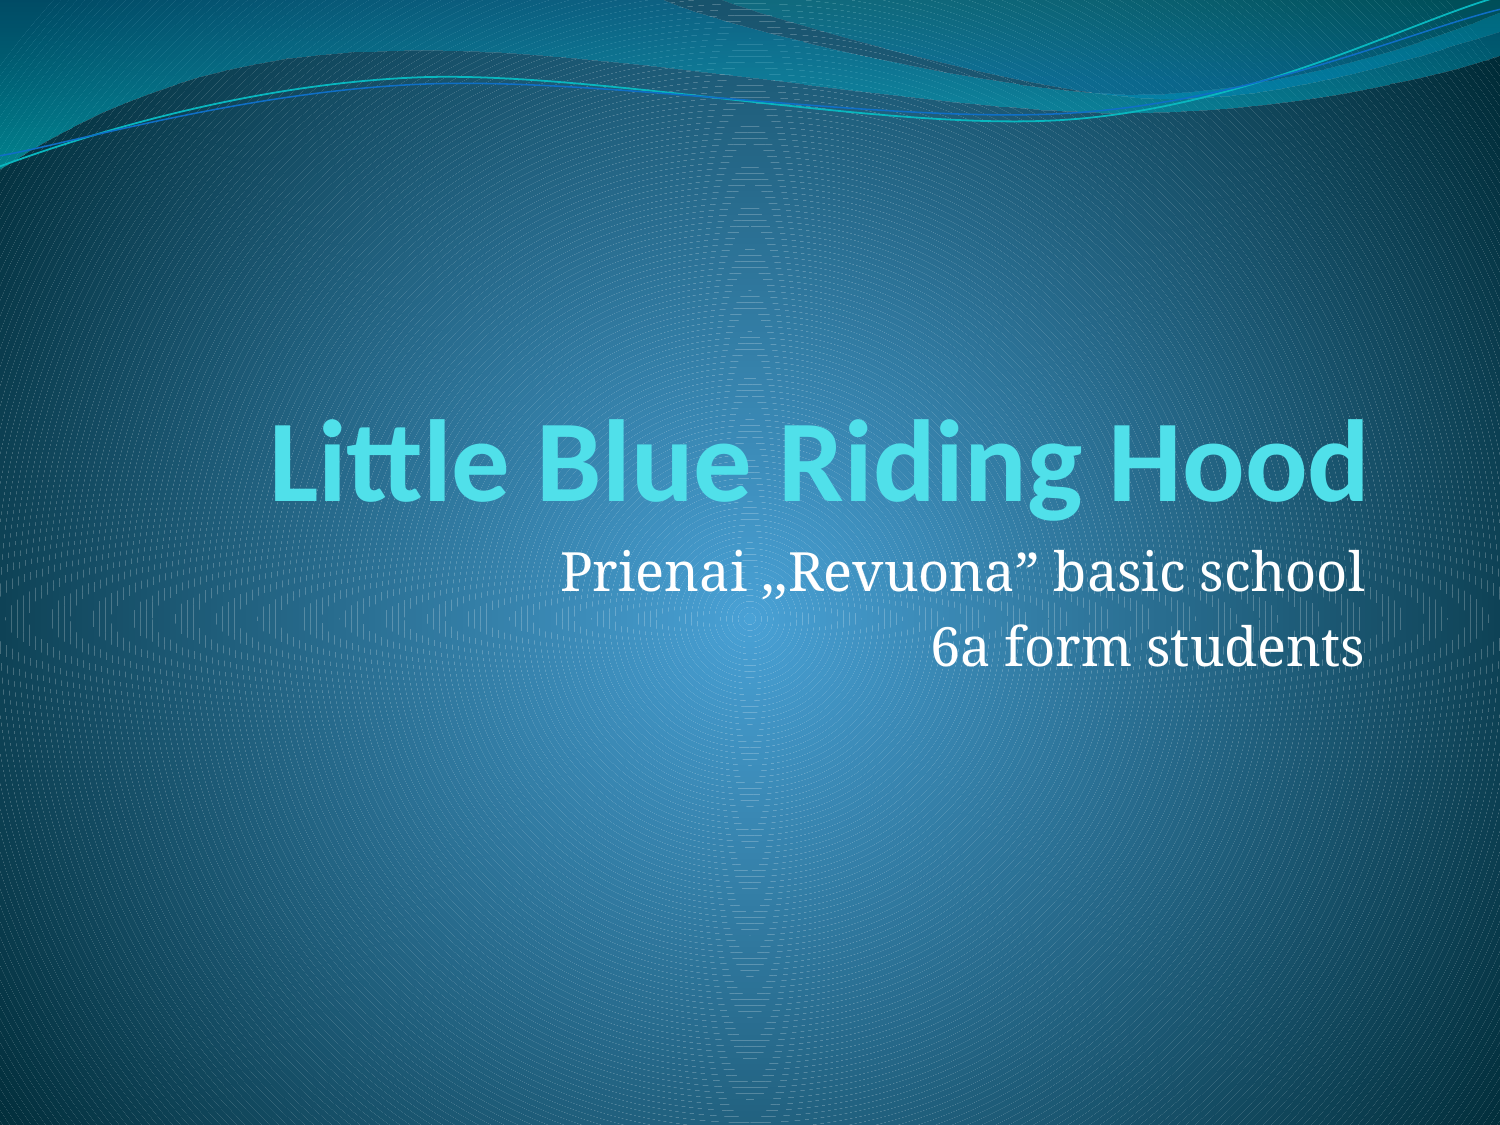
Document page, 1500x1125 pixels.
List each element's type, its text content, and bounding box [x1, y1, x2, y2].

title Little Blue Riding Hood [87, 224, 1376, 525]
subtitle Prienai ,,Revuona” basic school 6a form students [87, 529, 1376, 818]
